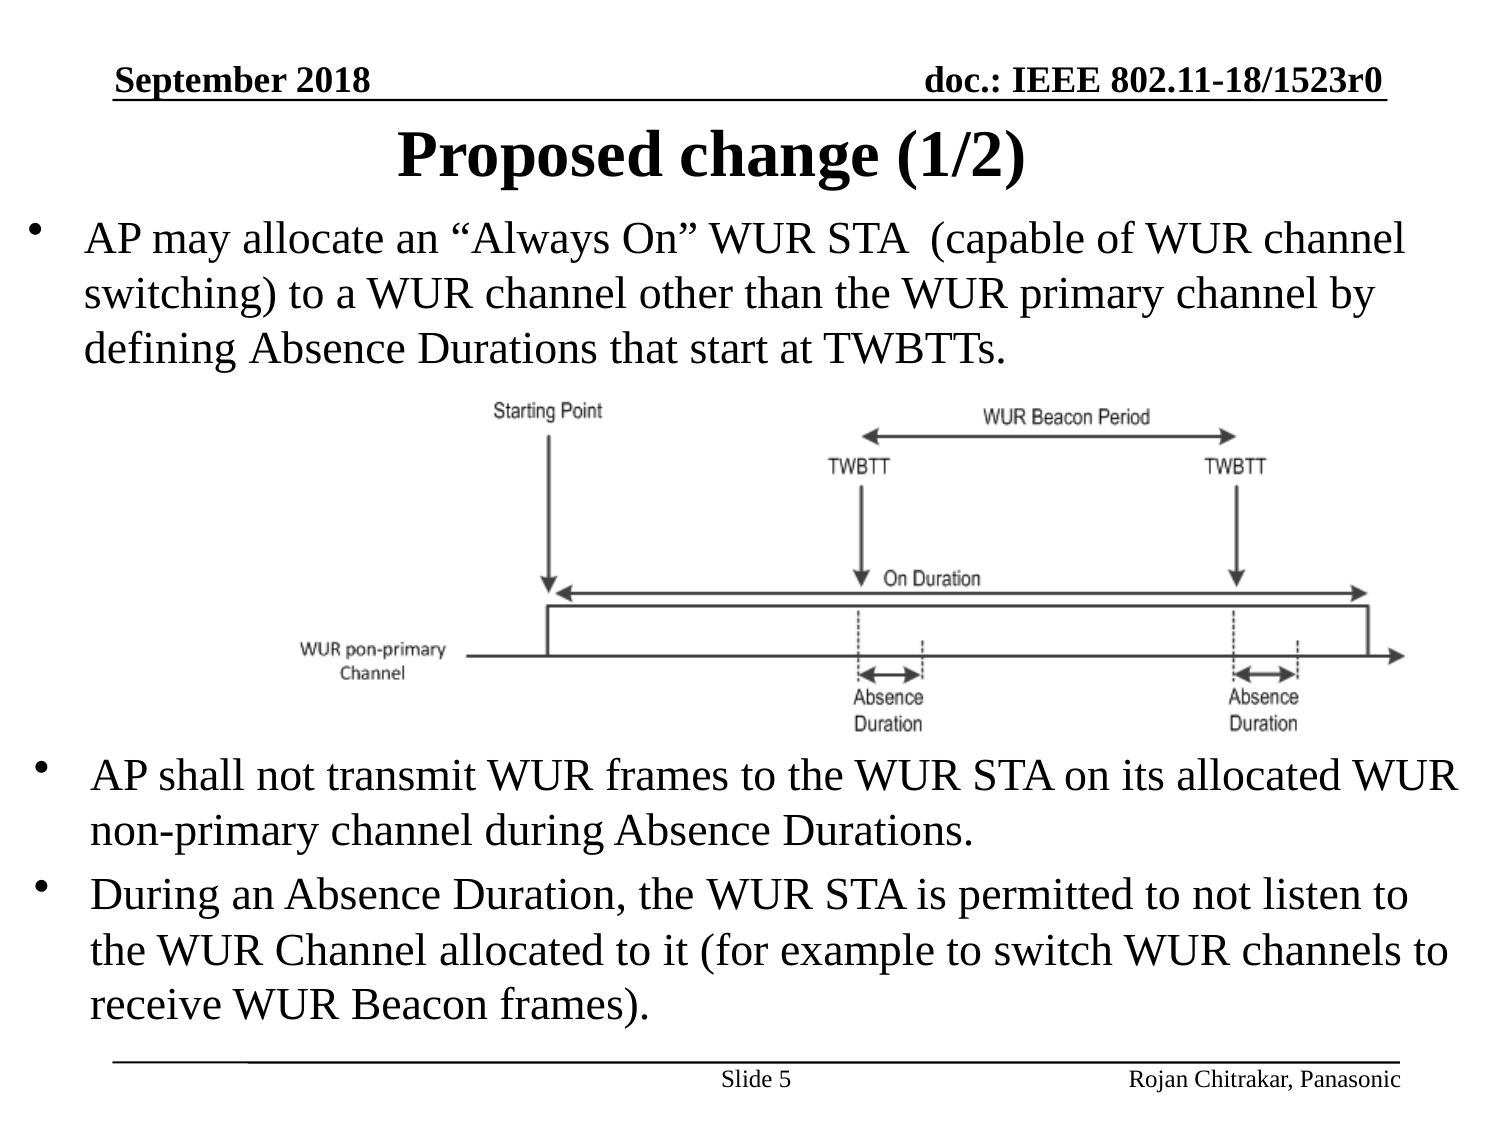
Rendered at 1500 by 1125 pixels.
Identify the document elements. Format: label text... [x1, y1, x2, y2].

text_box AP may allocate an “Always On” WUR STA (capable of WUR channel switching) to a WUR channel other than the WUR primary channel by defining Absence Durations that start at TWBTTs. [12, 200, 1475, 388]
text_box AP shall not transmit WUR frames to the WUR STA on its allocated WUR non-primary channel during Absence Durations. During an Absence Duration, the WUR STA is permitted to not listen to the WUR Channel allocated to it (for example to switch WUR channels to receive WUR Beacon frames). [18, 737, 1482, 1050]
picture [287, 396, 1409, 738]
title Proposed change (1/2) [75, 112, 1350, 188]
slide_number Slide 5 [712, 1062, 800, 1093]
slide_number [114, 54, 425, 100]
footer Rojan Chitrakar, Panasonic [1009, 1062, 1402, 1093]
